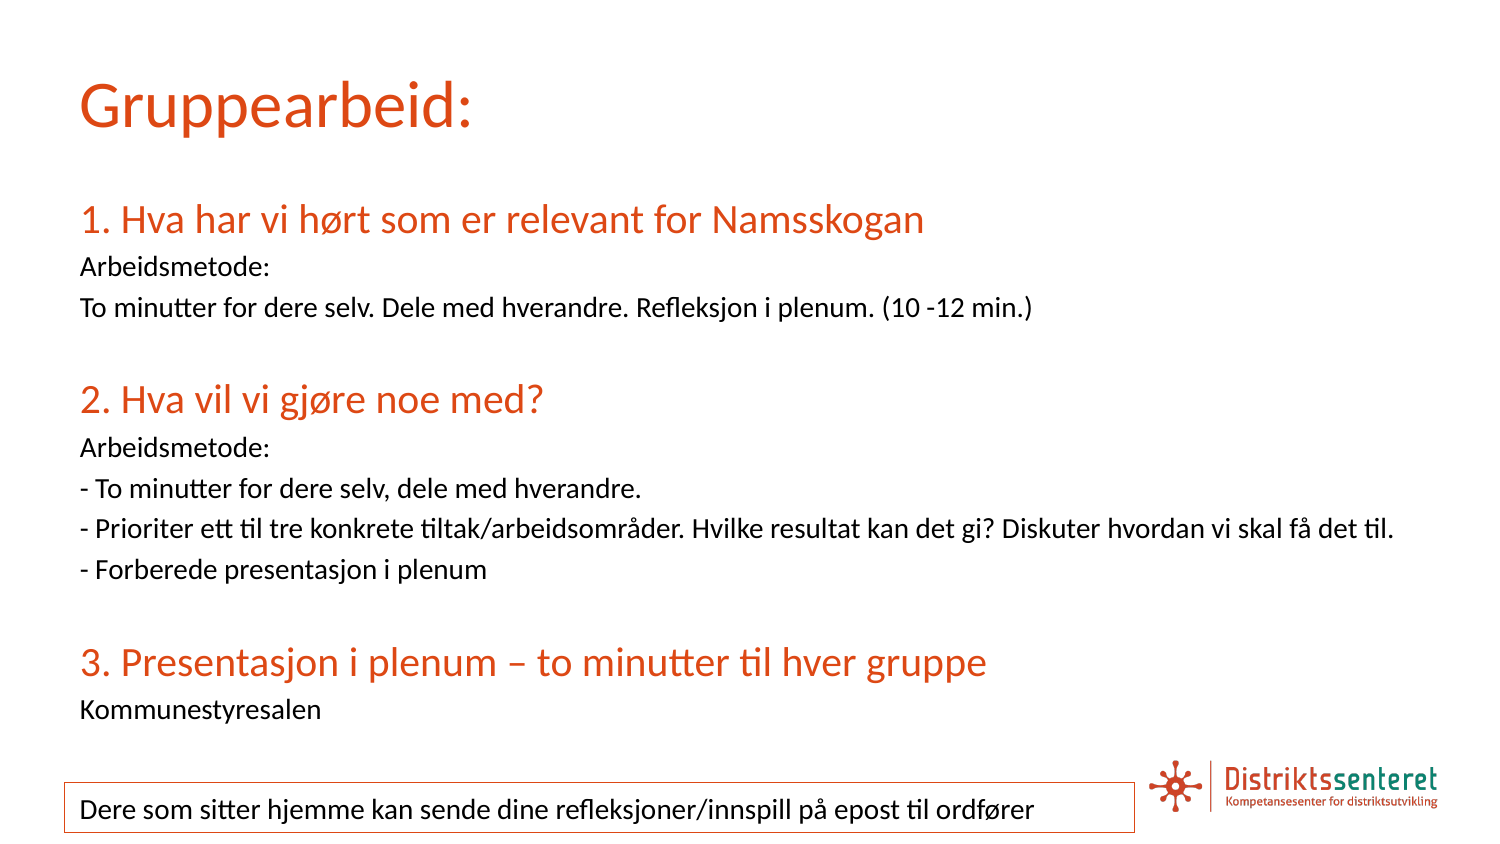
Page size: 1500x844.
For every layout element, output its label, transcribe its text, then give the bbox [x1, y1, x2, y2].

text_box Dere som sitter hjemme kan sende dine refleksjoner/innspill på epost til ordfører [64, 782, 1135, 833]
picture [1120, 749, 1469, 823]
list 1. Hva har vi hørt som er relevant for Namsskogan Arbeidsmetode: To minutter for dere selv. Dele med hverandre. Refleksjon i plenum. (10 -12 min.) 2. Hva vil vi gjøre noe med? Arbeidsmetode: - To minutter for dere selv, dele med hverandre. - Prioriter ett til tre konkrete tiltak/arbeidsområder. Hvilke resultat kan det gi? Diskuter hvordan vi skal få det til. - Forberede presentasjon i plenum 3. Presentasjon i plenum – to minutter til hver gruppe Kommunestyresalen [64, 173, 1436, 751]
title Gruppearbeid: [64, 61, 1436, 141]
